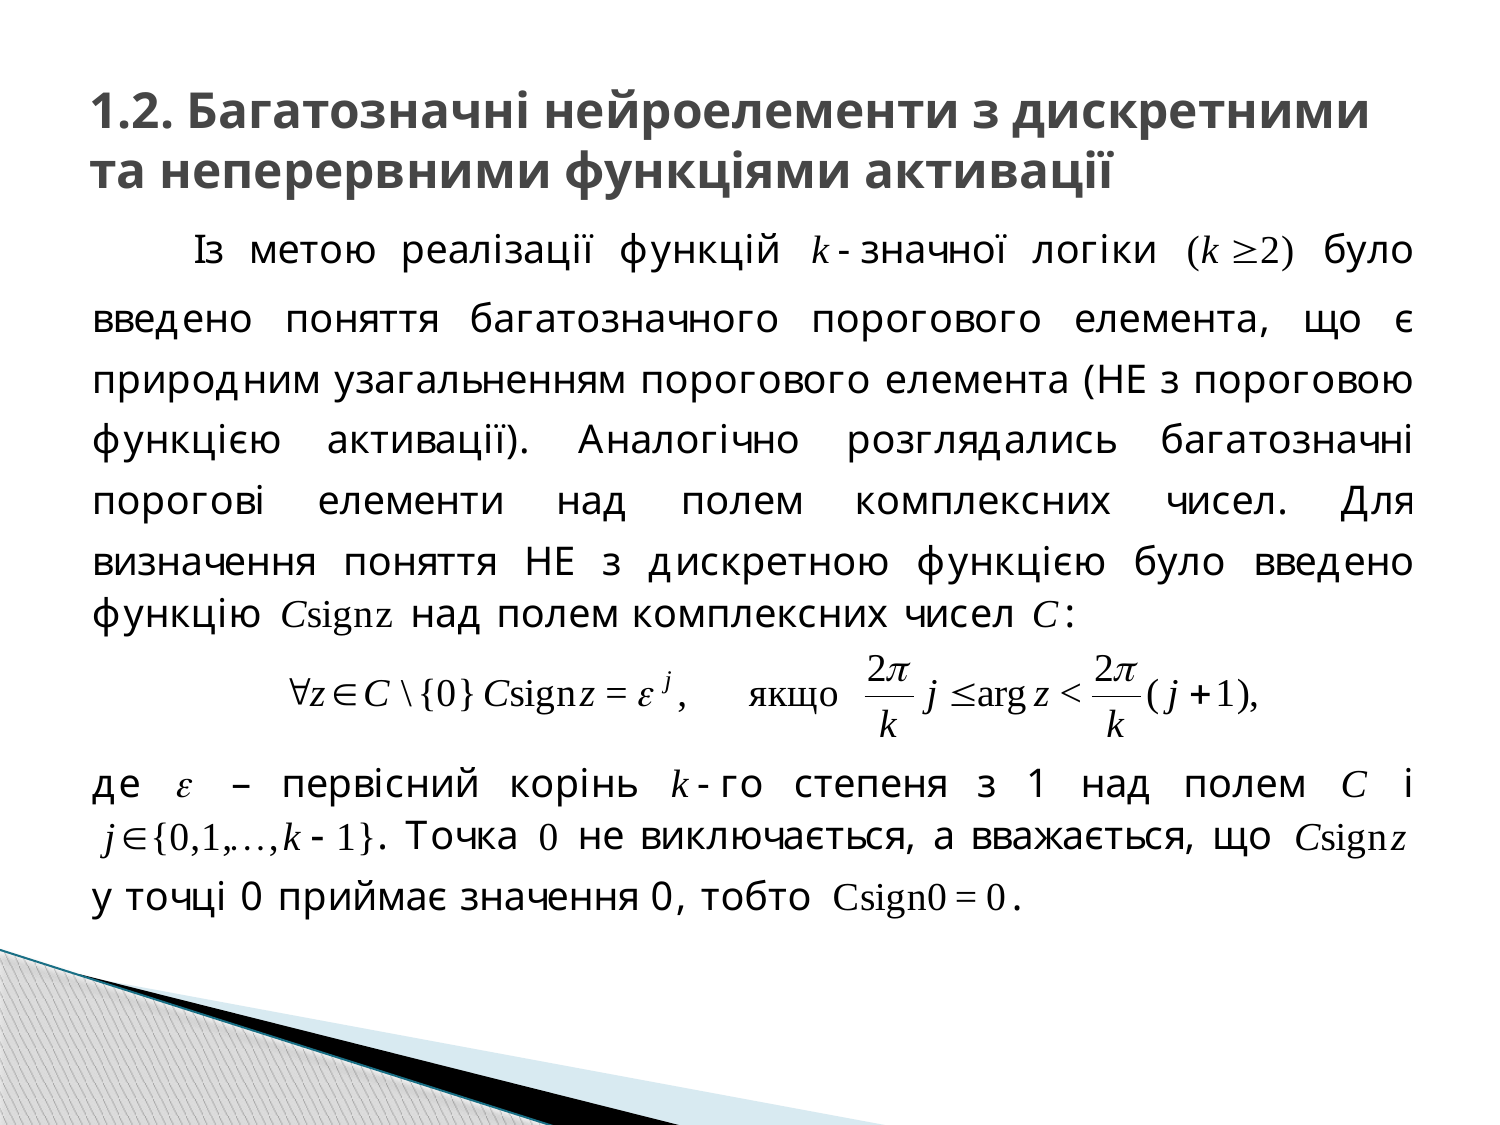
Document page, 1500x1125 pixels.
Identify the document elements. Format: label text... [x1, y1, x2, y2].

title 1.2. Багатозначні нейроелементи з дискретними та неперервними функціями активації [75, 45, 1425, 233]
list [91, 219, 1412, 929]
